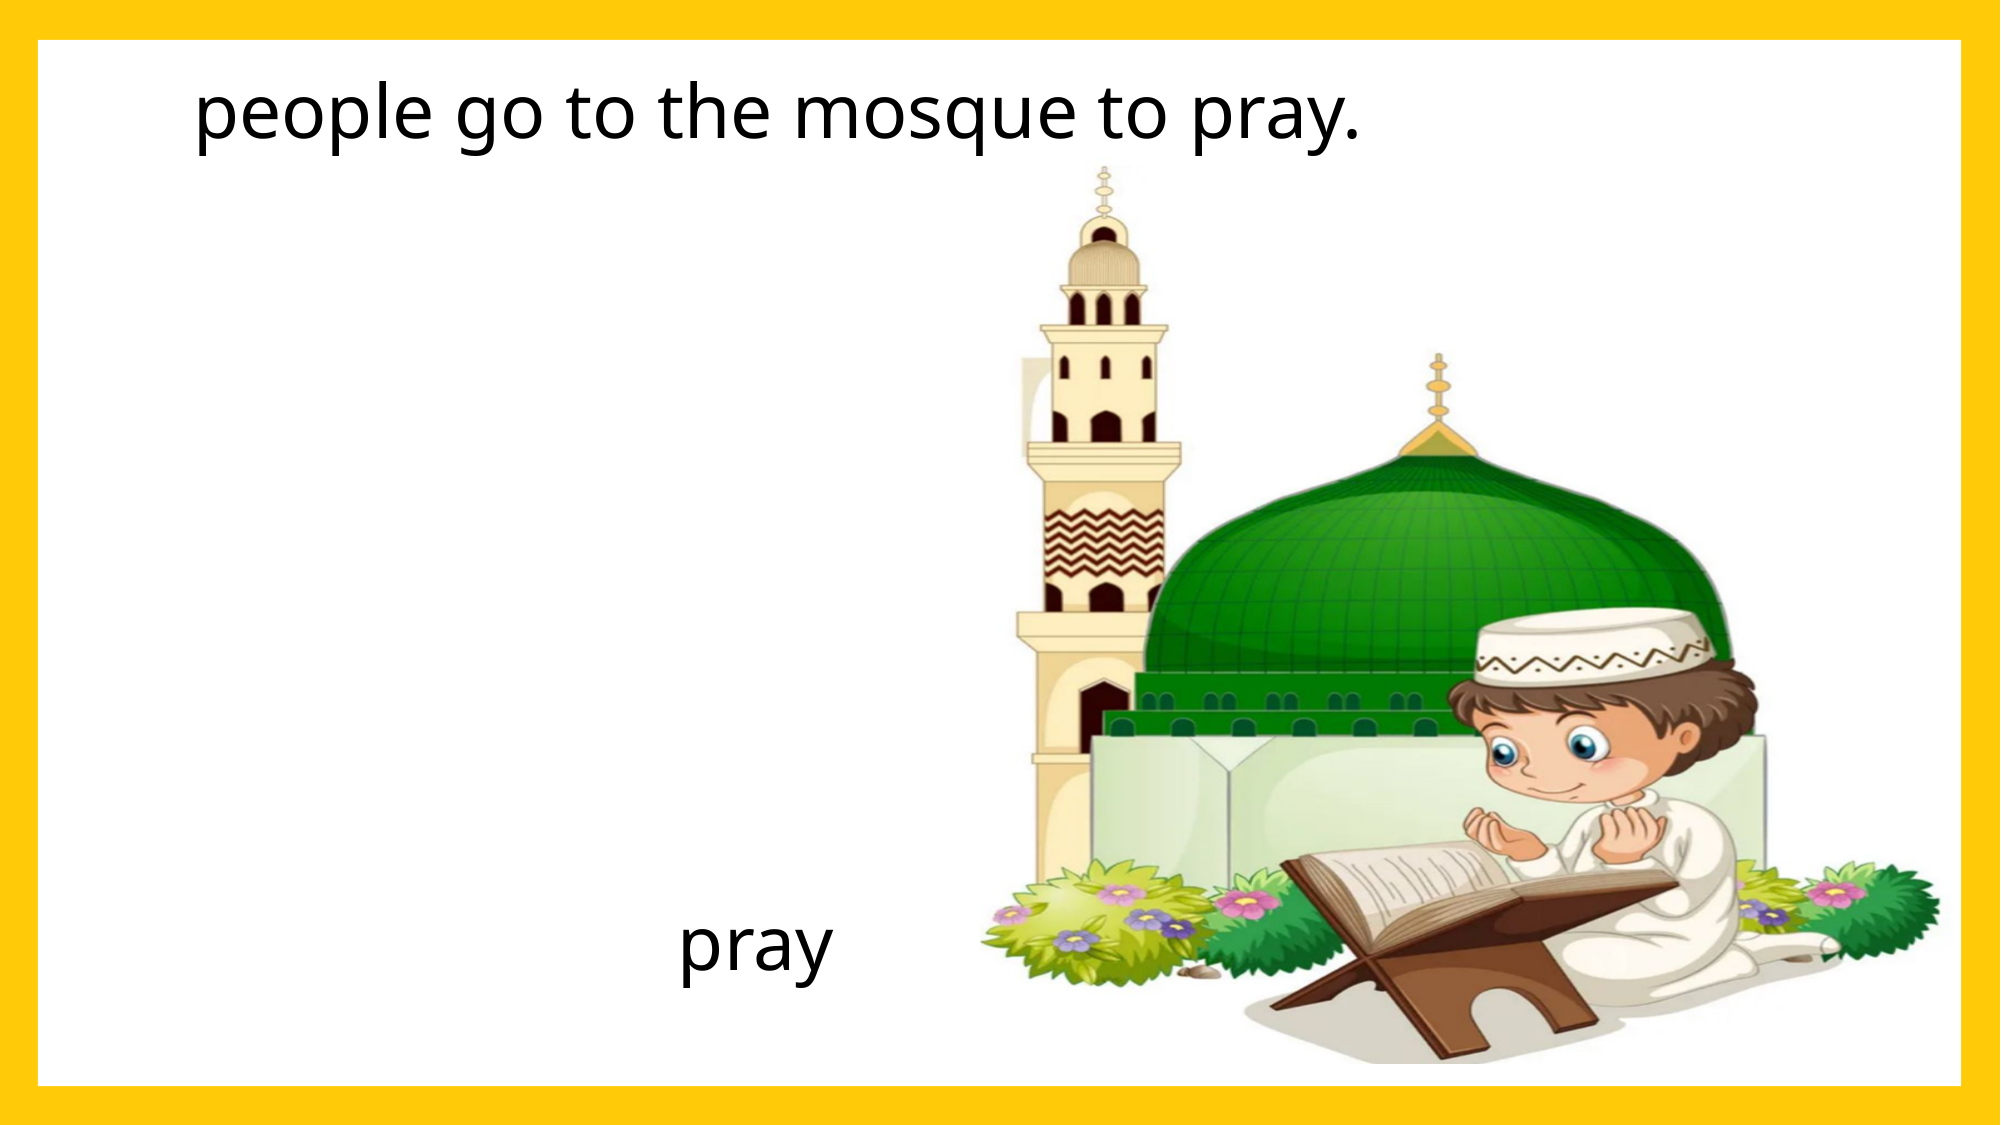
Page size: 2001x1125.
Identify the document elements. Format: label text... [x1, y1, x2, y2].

picture [980, 158, 1954, 1064]
text_box people go to the mosque to pray. [178, 56, 1596, 162]
text_box pray [663, 888, 974, 994]
